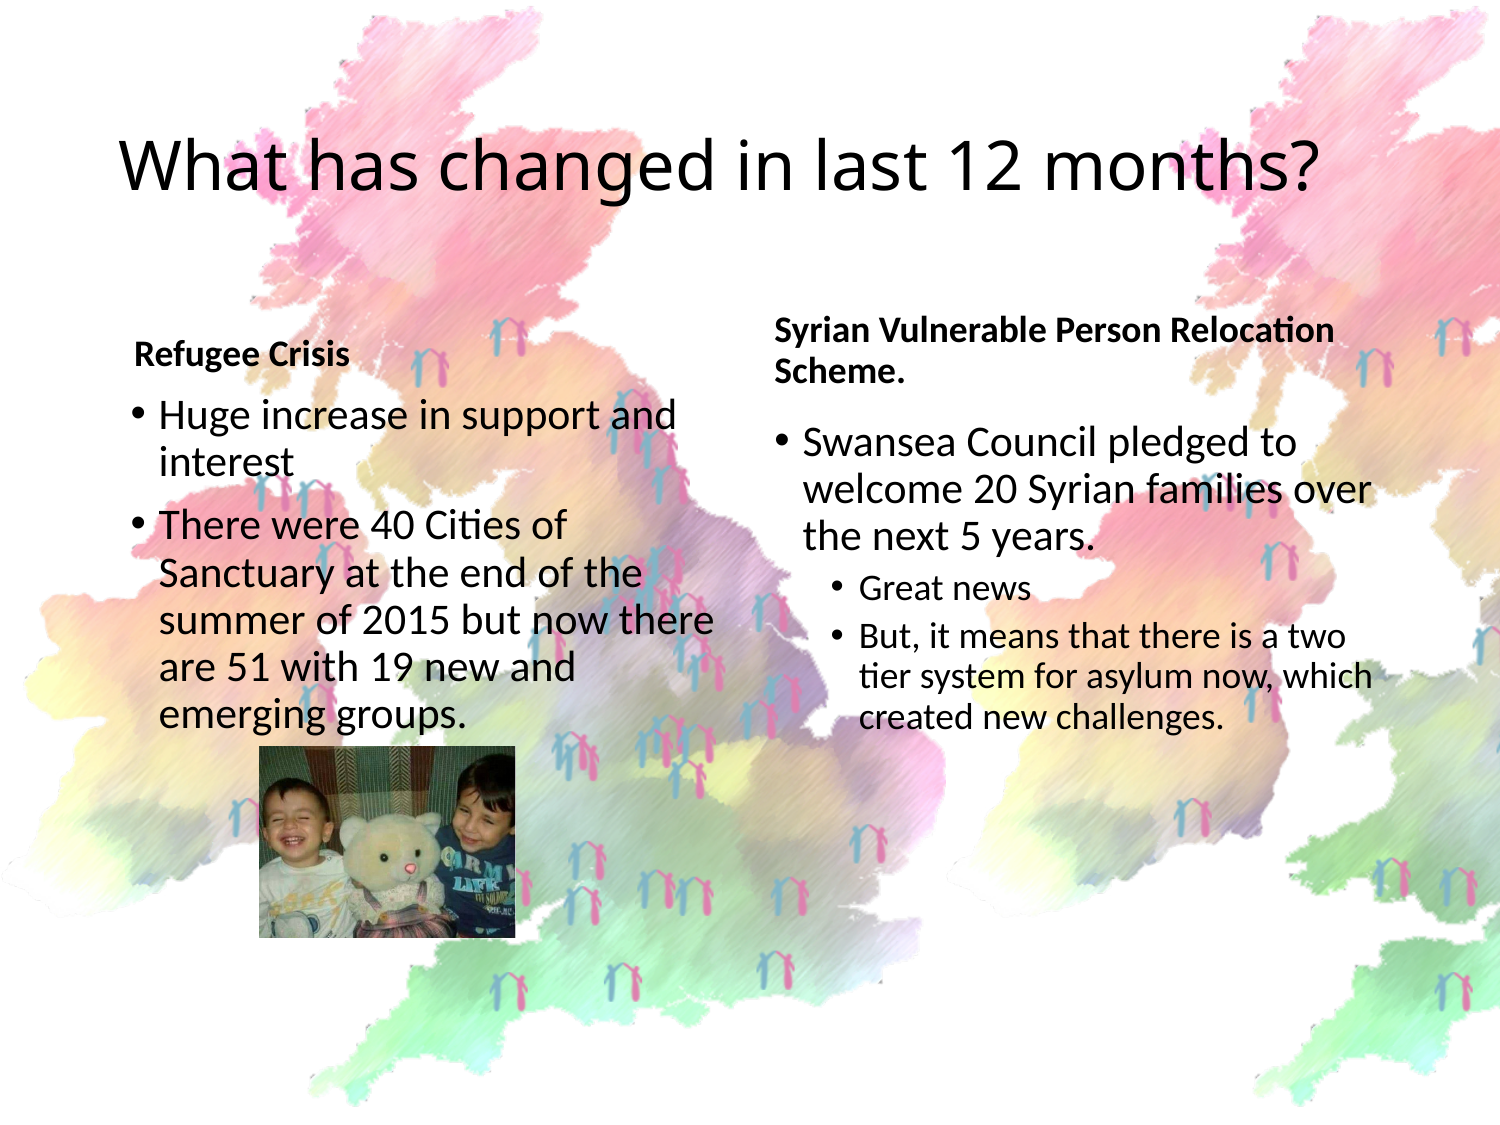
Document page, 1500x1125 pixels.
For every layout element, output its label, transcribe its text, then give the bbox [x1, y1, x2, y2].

picture [259, 746, 516, 938]
title What has changed in last 12 months? [103, 59, 1398, 278]
list Syrian Vulnerable Person Relocation Scheme. [759, 297, 1398, 399]
list Swansea Council pledged to welcome 20 Syrian families over the next 5 years. Great news But, it means that there is a two tier system for asylum now, which created new challenges. [759, 410, 1398, 1016]
list Refugee Crisis [119, 314, 722, 383]
list Huge increase in support and interest There were 40 Cities of Sanctuary at the end of the summer of 2015 but now there are 51 with 19 new and emerging groups. [115, 384, 751, 747]
